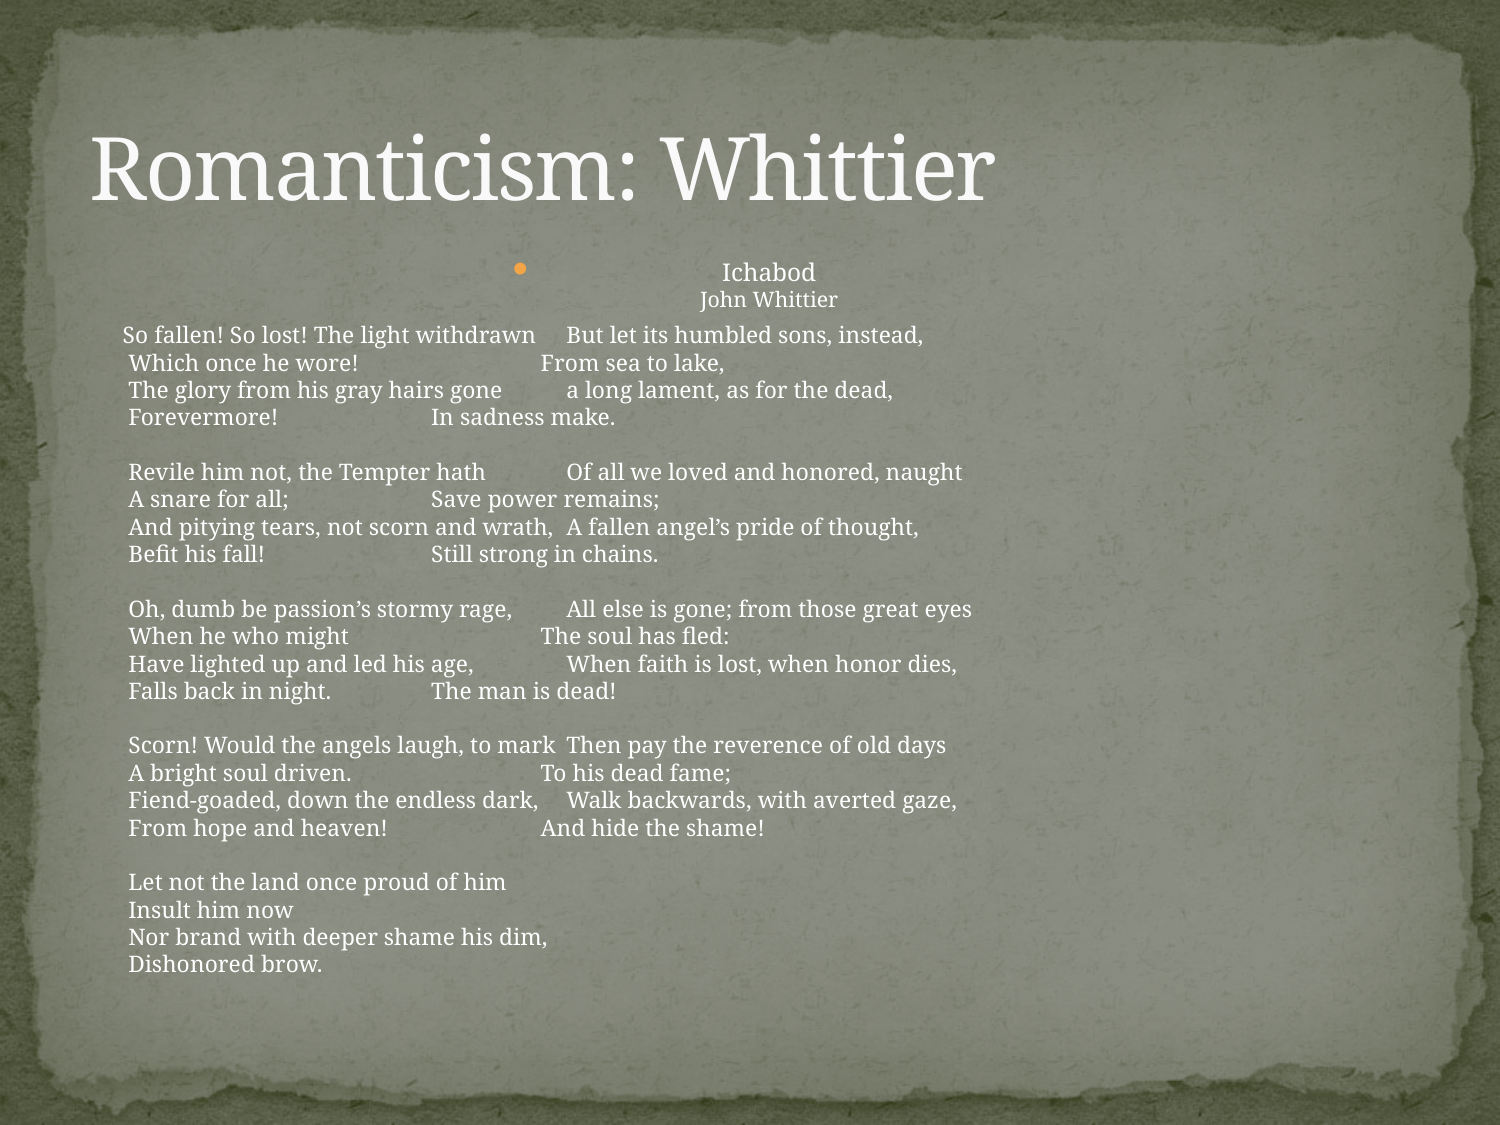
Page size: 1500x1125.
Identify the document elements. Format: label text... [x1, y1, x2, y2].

title Romanticism: Whittier [74, 24, 1425, 225]
list Ichabod John Whittier So fallen! So lost! The light withdrawn But let its humbled sons, instead, Which once he wore! From sea to lake, The glory from his gray hairs gone a long lament, as for the dead, Forevermore! In sadness make. Revile him not, the Tempter hath Of all we loved and honored, naught A snare for all; Save power remains; And pitying tears, not scorn and wrath, A fallen angel’s pride of thought, Befit his fall! Still strong in chains. Oh, dumb be passion’s stormy rage, All else is gone; from those great eyes When he who might The soul has fled: Have lighted up and led his age, When faith is lost, when honor dies, Falls back in night. The man is dead! Scorn! Would the angels laugh, to mark Then pay the reverence of old days A bright soul driven. To his dead fame; Fiend-goaded, down the endless dark, Walk backwards, with averted gaze, From hope and heaven! And hide the shame! Let not the land once proud of him Insult him now Nor brand with deeper shame his dim, Dishonored brow. [75, 249, 1425, 1000]
